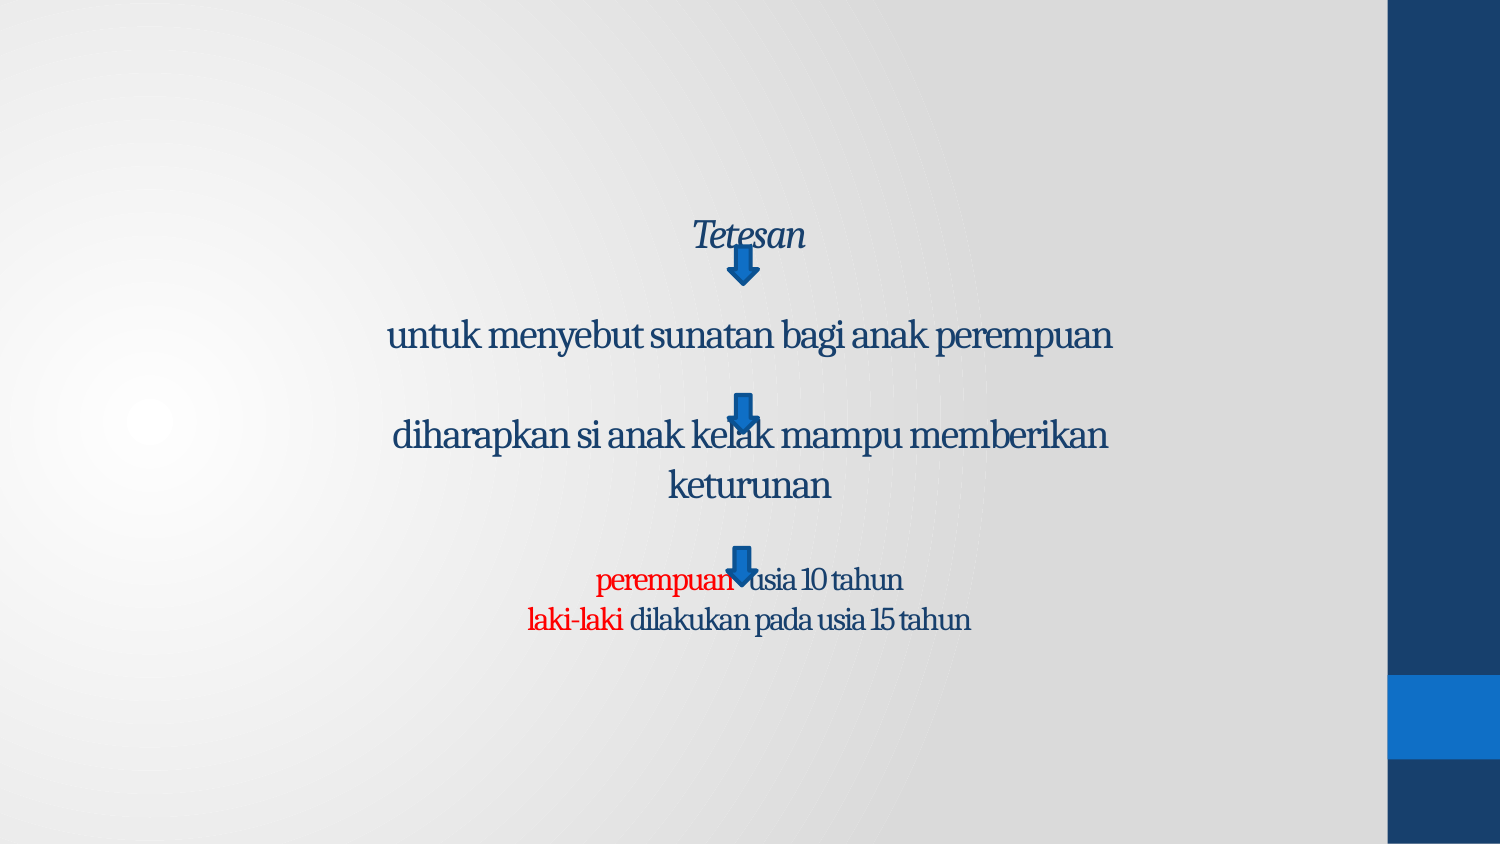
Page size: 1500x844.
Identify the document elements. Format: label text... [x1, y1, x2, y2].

text_box [726, 392, 760, 435]
text_box [725, 545, 759, 588]
title Tetesan untuk menyebut sunatan bagi anak perempuan diharapkan si anak kelak mampu memberikan keturunan perempuan usia 10 tahun laki-laki dilakukan pada usia 15 tahun [369, 326, 1130, 517]
text_box [726, 244, 760, 287]
